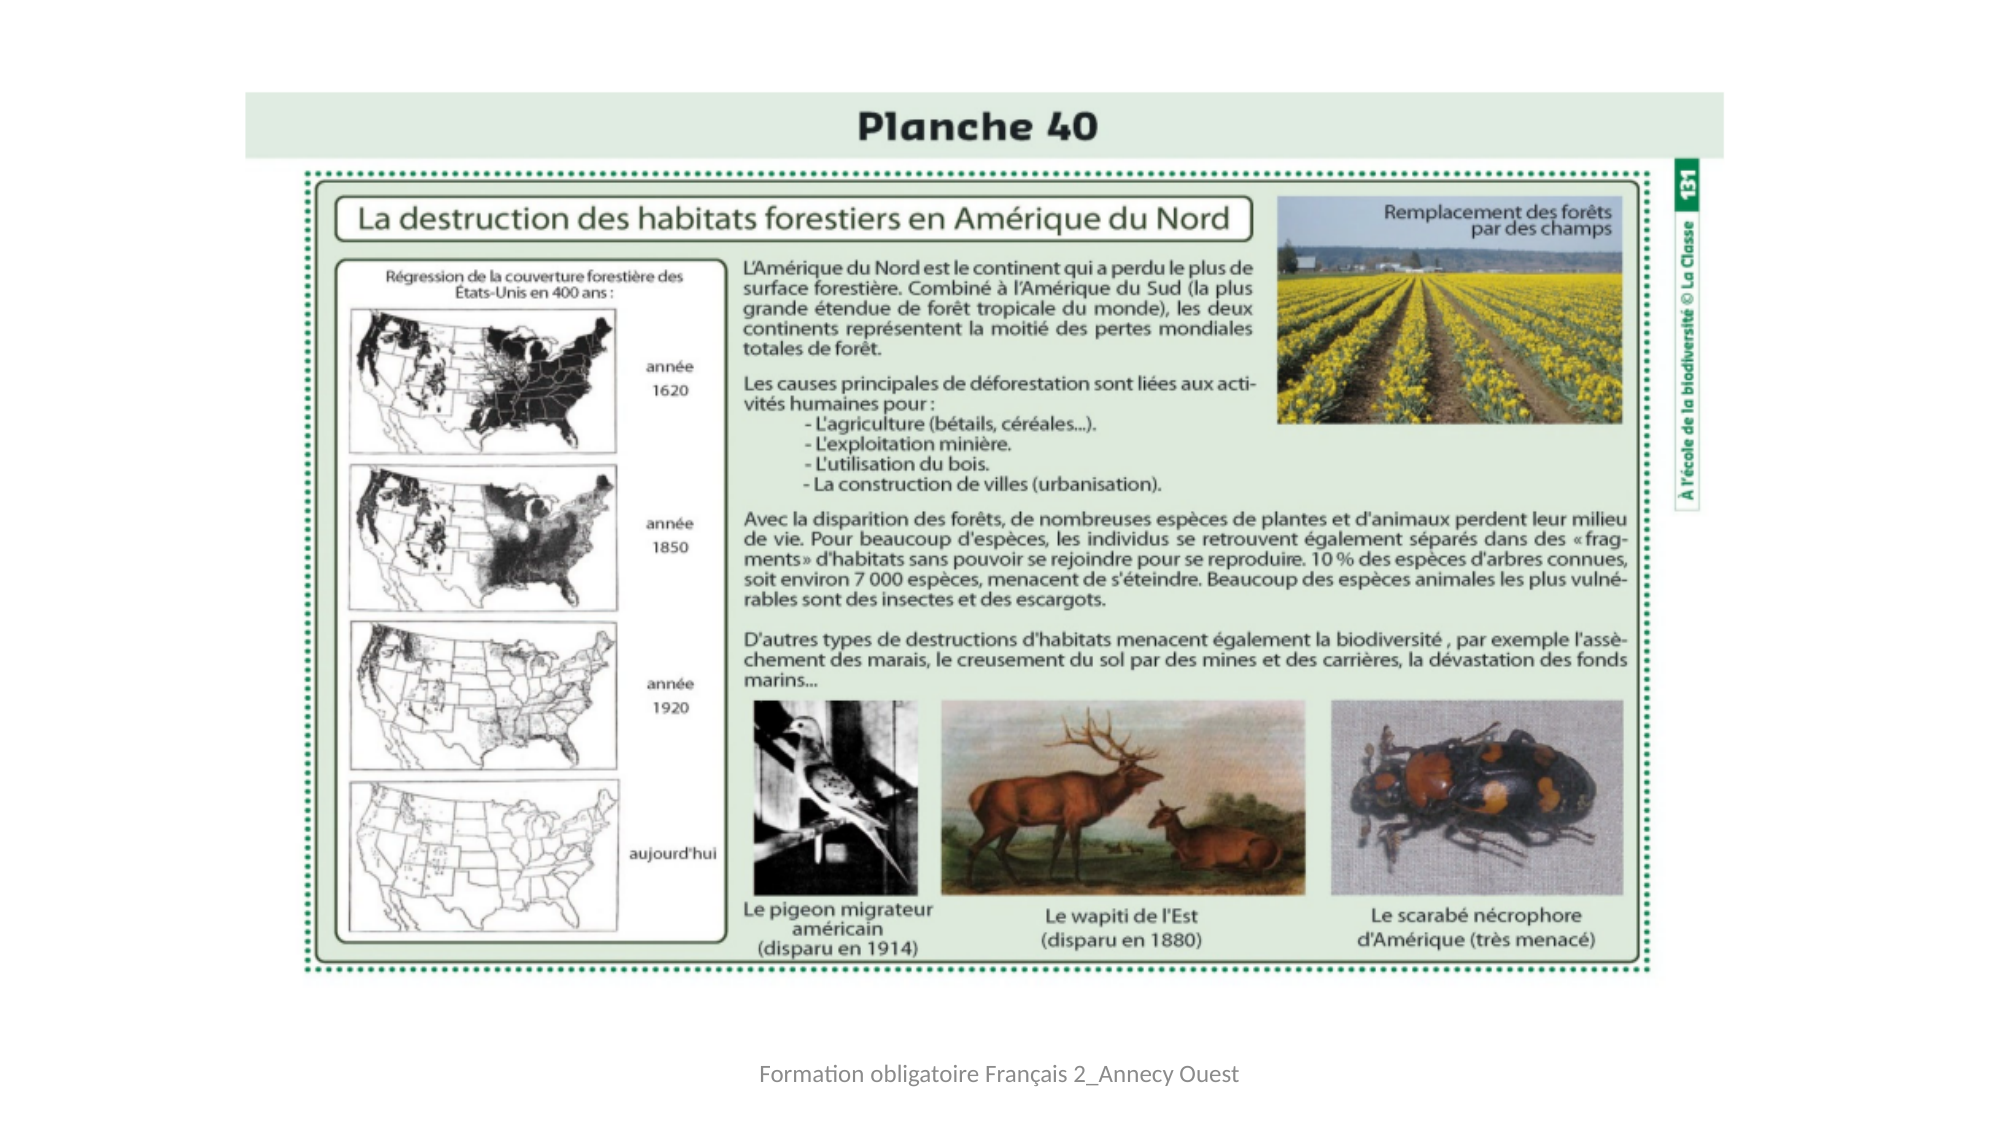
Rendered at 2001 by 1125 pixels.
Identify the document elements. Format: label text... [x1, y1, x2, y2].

picture [233, 79, 1775, 1040]
footer Formation obligatoire Français 2_Annecy Ouest [662, 1042, 1338, 1103]
